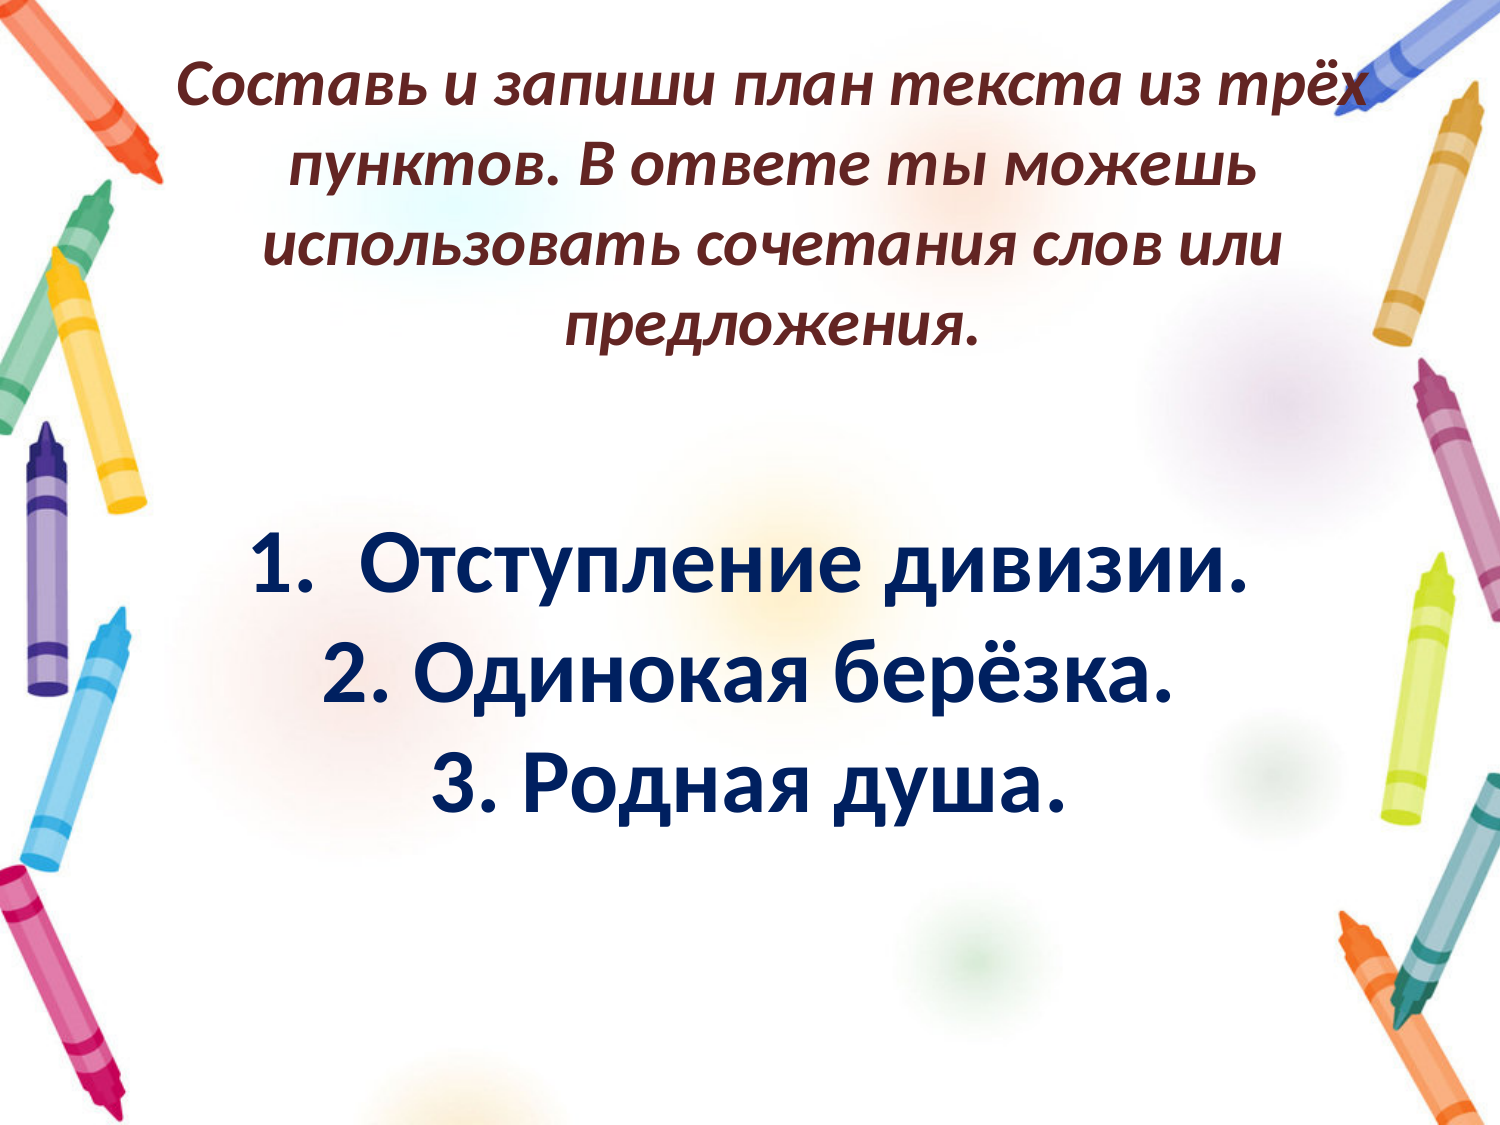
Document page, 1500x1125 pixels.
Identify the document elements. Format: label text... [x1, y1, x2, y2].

picture [0, 0, 1500, 1125]
text_box 1. Отступление дивизии. 2. Одинокая берёзка. 3. Родная душа. [112, 456, 1388, 976]
title Составь и запиши план текста из трёх пунктов. В ответе ты можешь использовать сочетания слов или предложения. [135, 78, 1411, 320]
